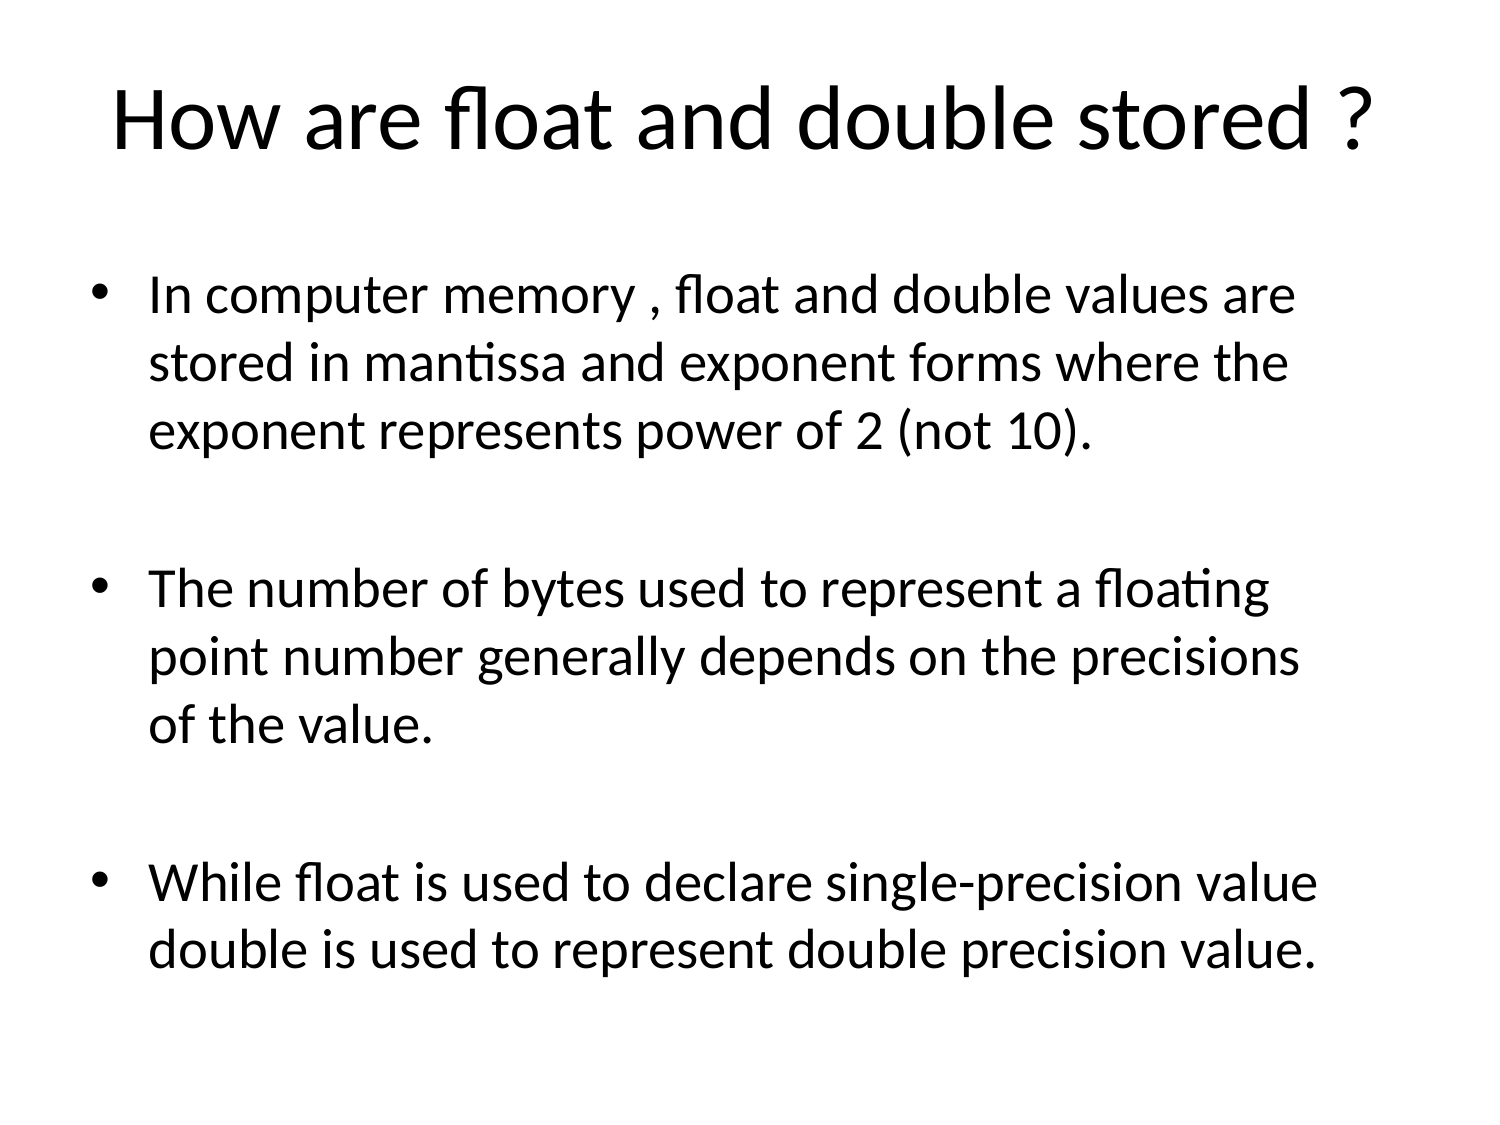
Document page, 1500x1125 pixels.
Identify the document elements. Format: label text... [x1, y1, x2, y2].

list In computer memory , float and double values are stored in mantissa and exponent forms where the exponent represents power of 2 (not 10). The number of bytes used to represent a floating point number generally depends on the precisions of the value. While float is used to declare single-precision value double is used to represent double precision value. [75, 249, 1348, 1000]
title How are float and double stored ? [70, 46, 1421, 179]
